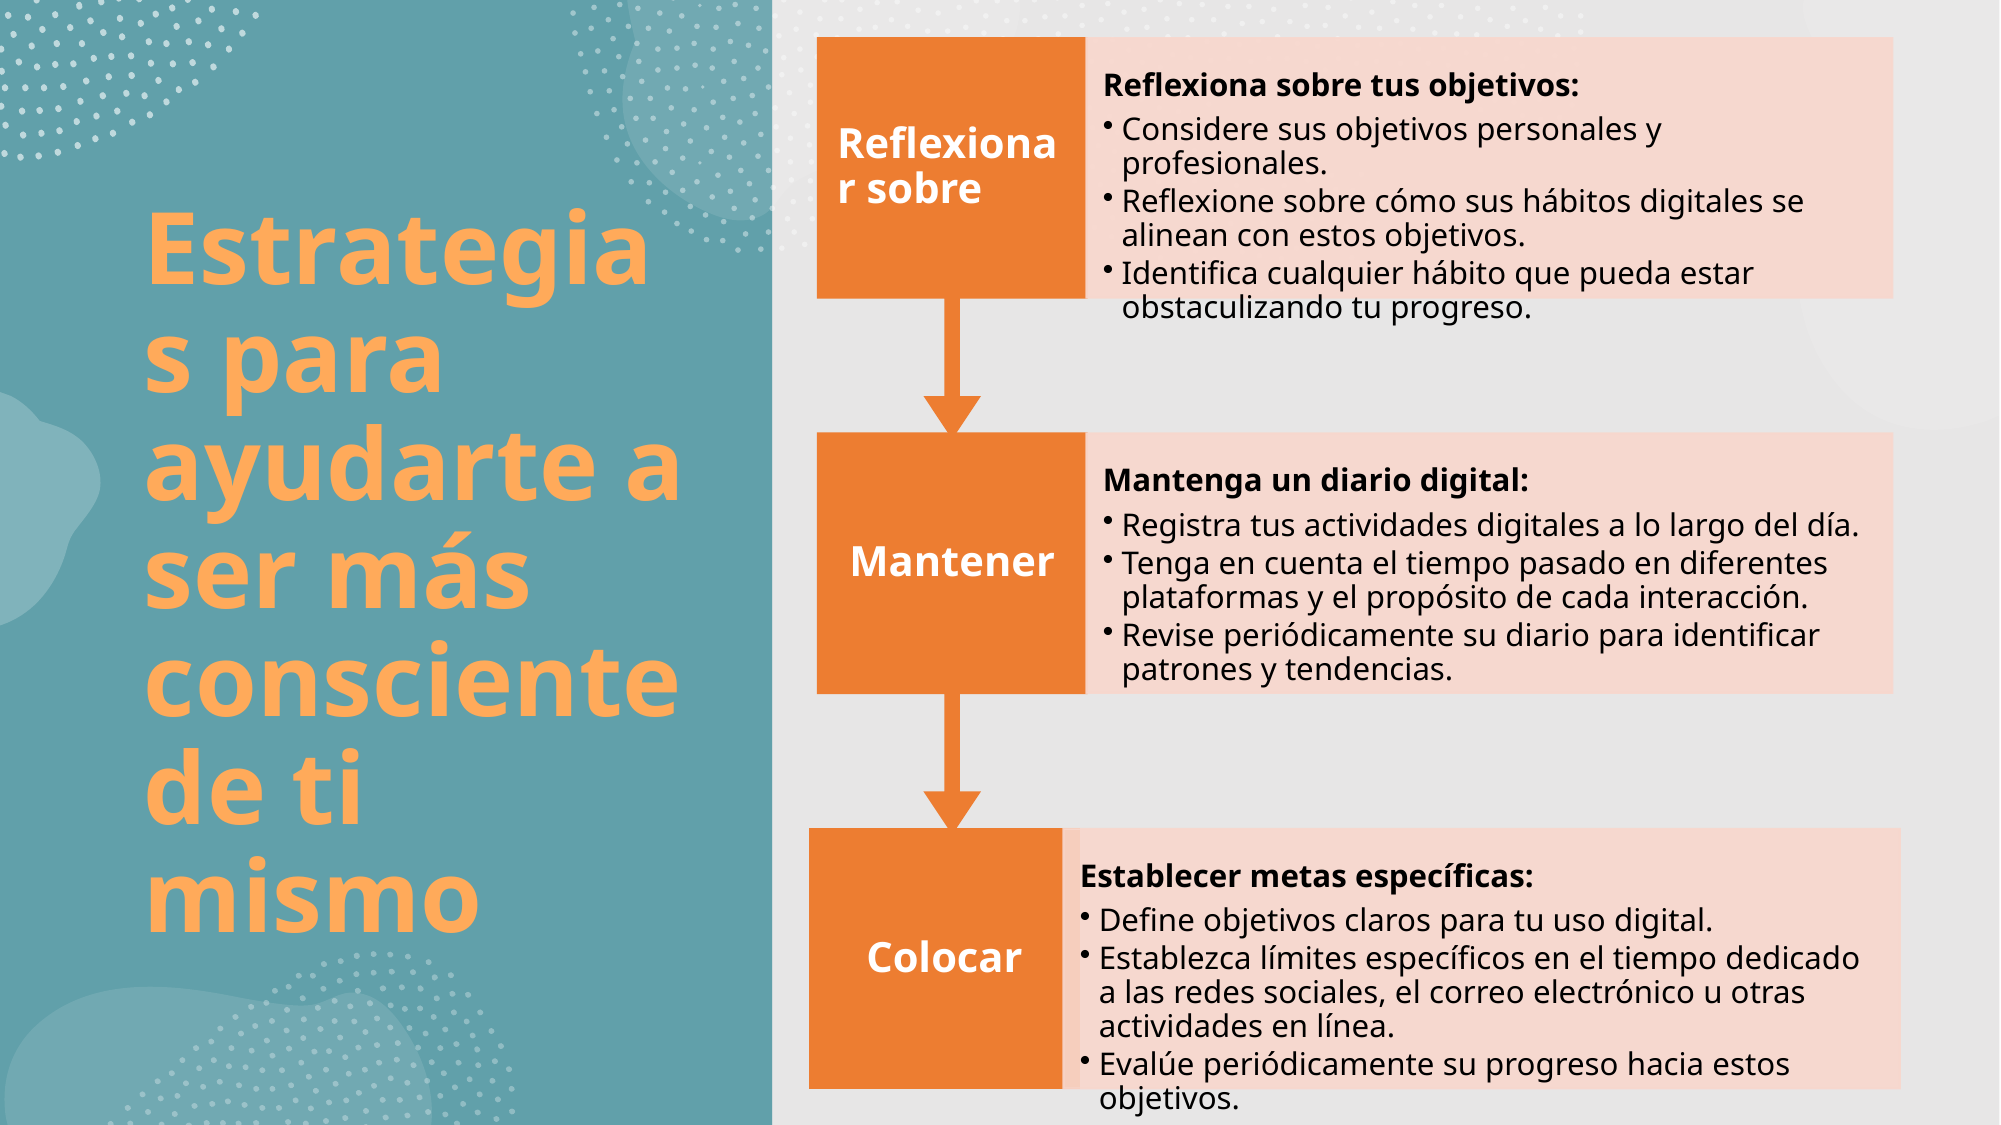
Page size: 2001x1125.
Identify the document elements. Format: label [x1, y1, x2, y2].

text_box [0, 0, 2000, 1125]
list [817, 37, 1893, 1089]
